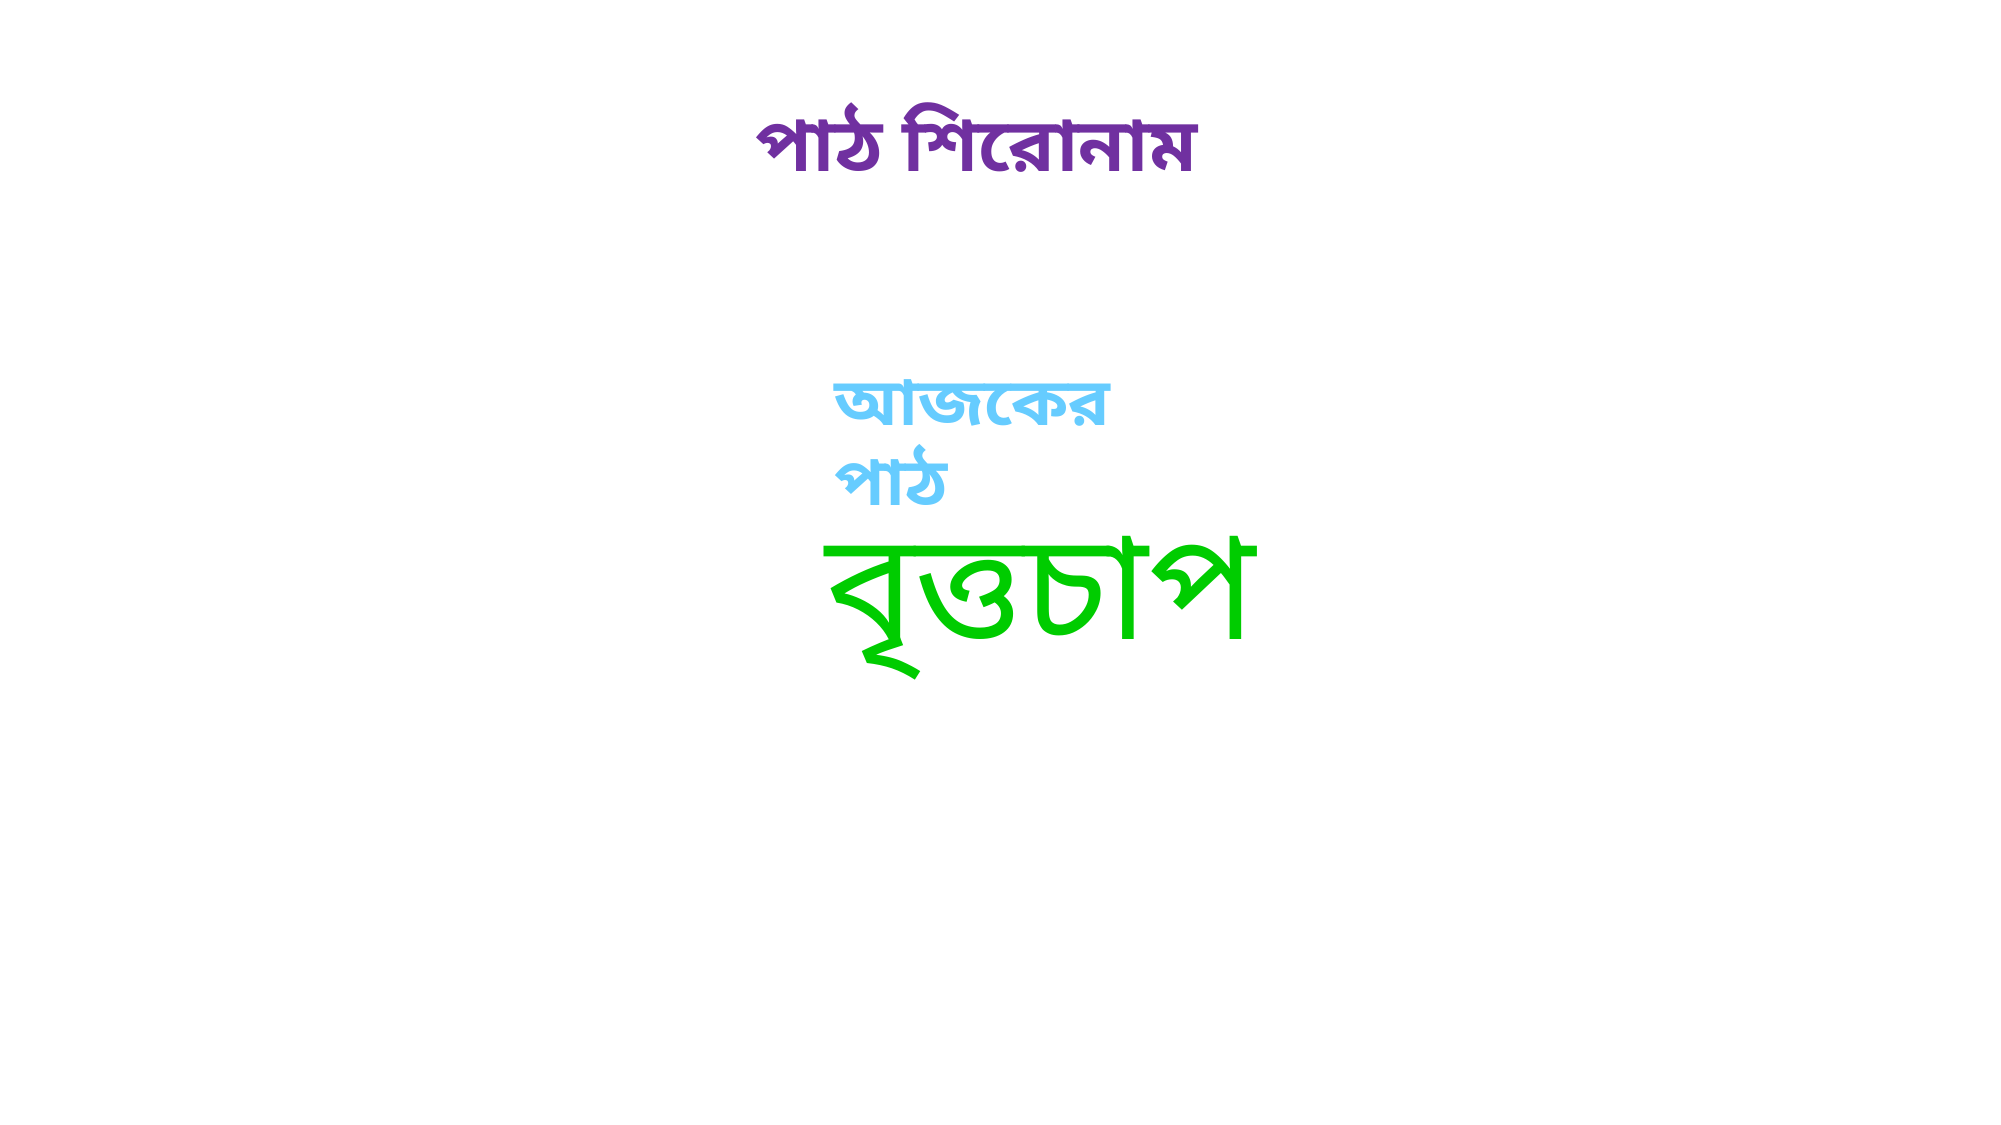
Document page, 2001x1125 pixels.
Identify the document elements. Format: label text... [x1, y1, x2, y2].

text_box পাঠ শিরোনাম [0, 89, 1987, 195]
text_box আজকের পাঠ [819, 351, 1231, 481]
text_box বৃত্তচাপ [810, 481, 1291, 677]
